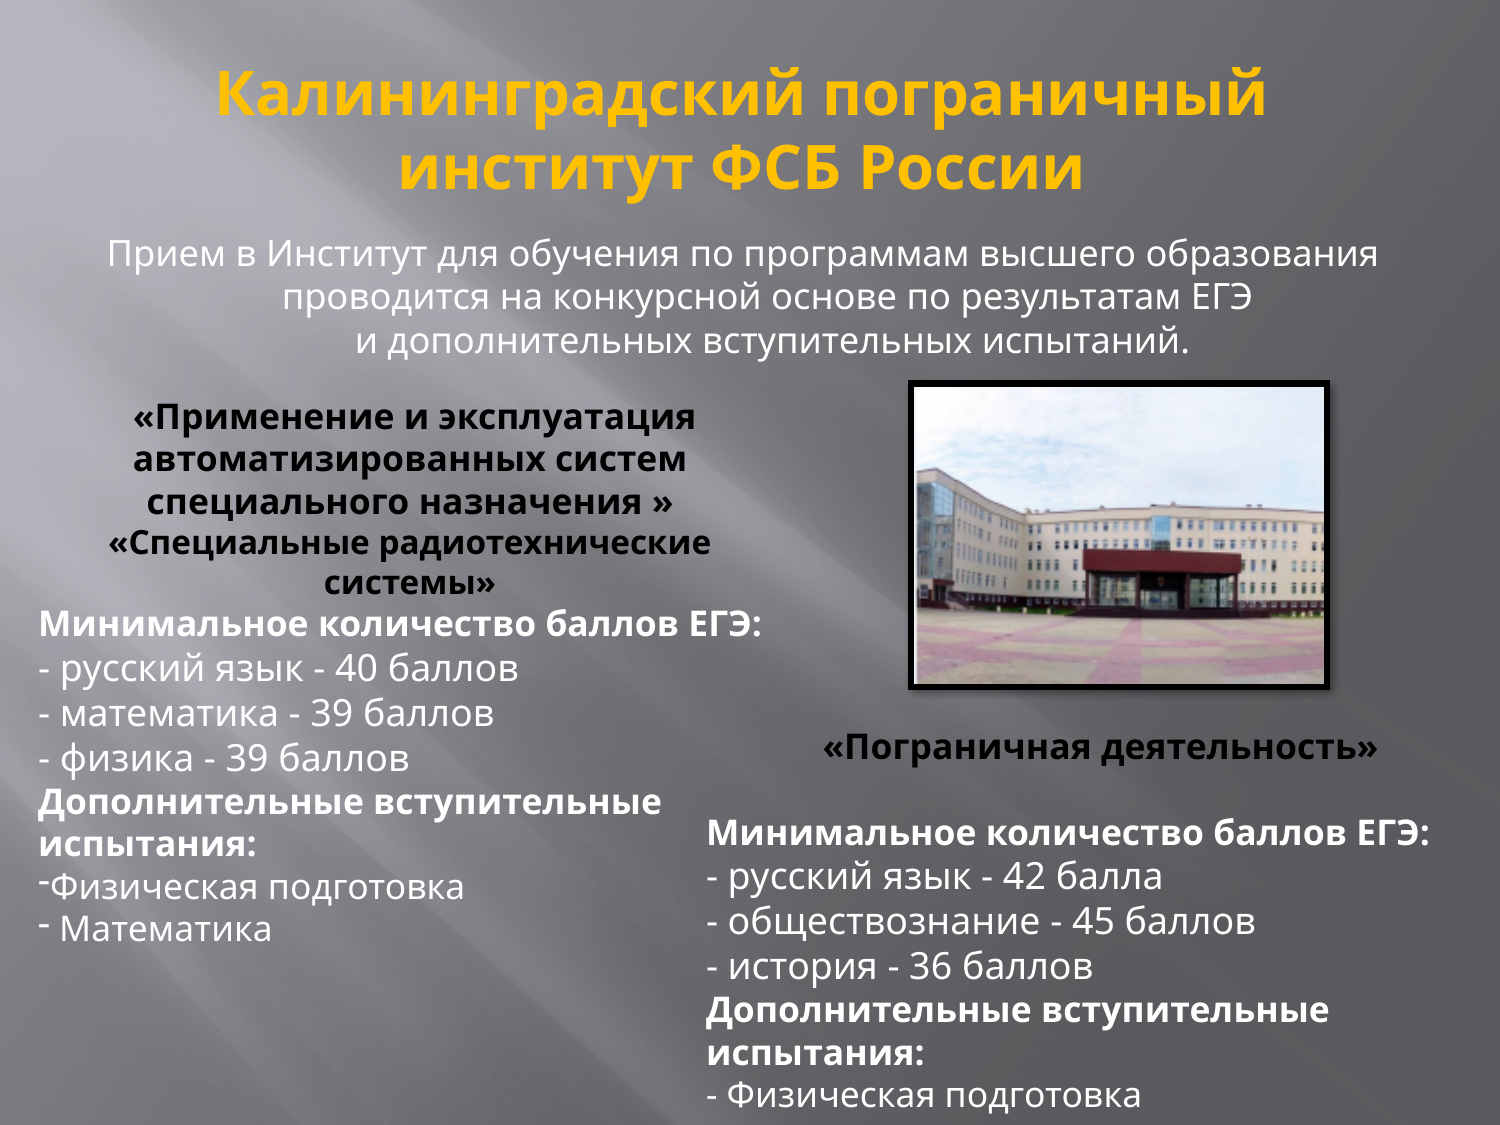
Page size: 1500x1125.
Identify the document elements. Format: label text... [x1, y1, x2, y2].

list Прием в Институт для обучения по программам высшего образования проводится на конкурсной основе по результатам ЕГЭ и дополнительных вступительных испытаний. [58, 222, 1409, 411]
text_box «Пограничная деятельность» Минимальное количество баллов ЕГЭ: - русский язык - 42 балла - обществознание - 45 баллов - история - 36 баллов Дополнительные вступительные испытания: - Физическая подготовка [691, 714, 1500, 1123]
picture [913, 386, 1325, 684]
title Калининградский пограничный институт ФСБ России [58, 45, 1425, 211]
text_box «Применение и эксплуатация автоматизированных систем специального назначения » «Специальные радиотехнические системы» Минимальное количество баллов ЕГЭ: - русский язык - 40 баллов - математика - 39 баллов - физика - 39 баллов Дополнительные вступительные испытания: Физическая подготовка Математика [23, 386, 797, 957]
